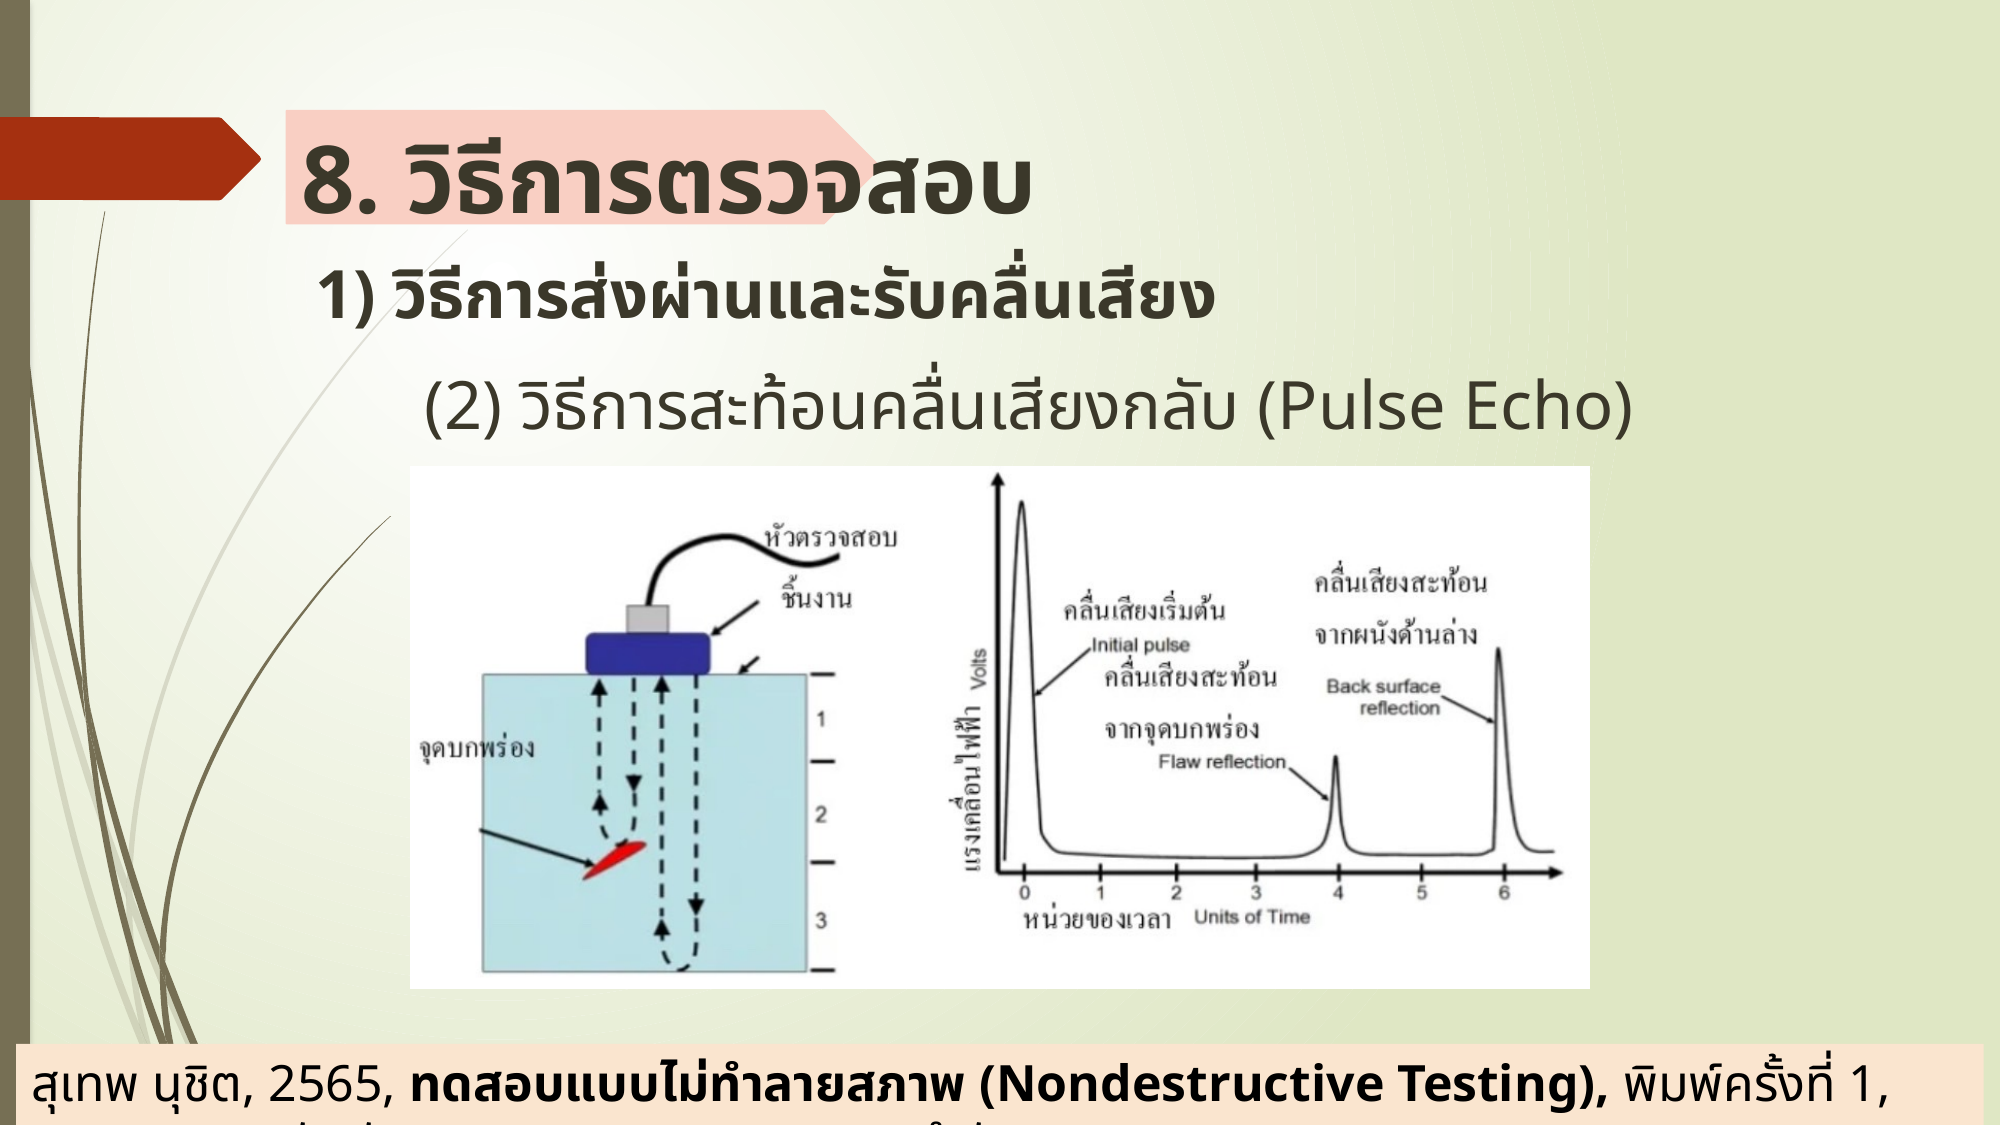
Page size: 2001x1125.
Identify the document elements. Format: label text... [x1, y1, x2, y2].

picture [409, 466, 1591, 989]
text_box (2) วิธีการสะท้อนคลื่นเสียงกลับ (Pulse Echo) [409, 355, 2000, 451]
text_box สุเทพ นุชิต, 2565, ทดสอบแบบไม่ทำลายสภาพ (Nondestructive Testing), พิมพ์ครั้งที่ 1, กรุงเทพฯ;บริษัทพัฒนาคุณภาพวิชาการ (พว.) จำกัด. [16, 1043, 1984, 1125]
text_box 1) วิธีการส่งผ่านและรับคลื่นเสียง [300, 244, 2000, 340]
text_box [285, 109, 827, 224]
title 8. วิธีการตรวจสอบ [286, 112, 1905, 225]
